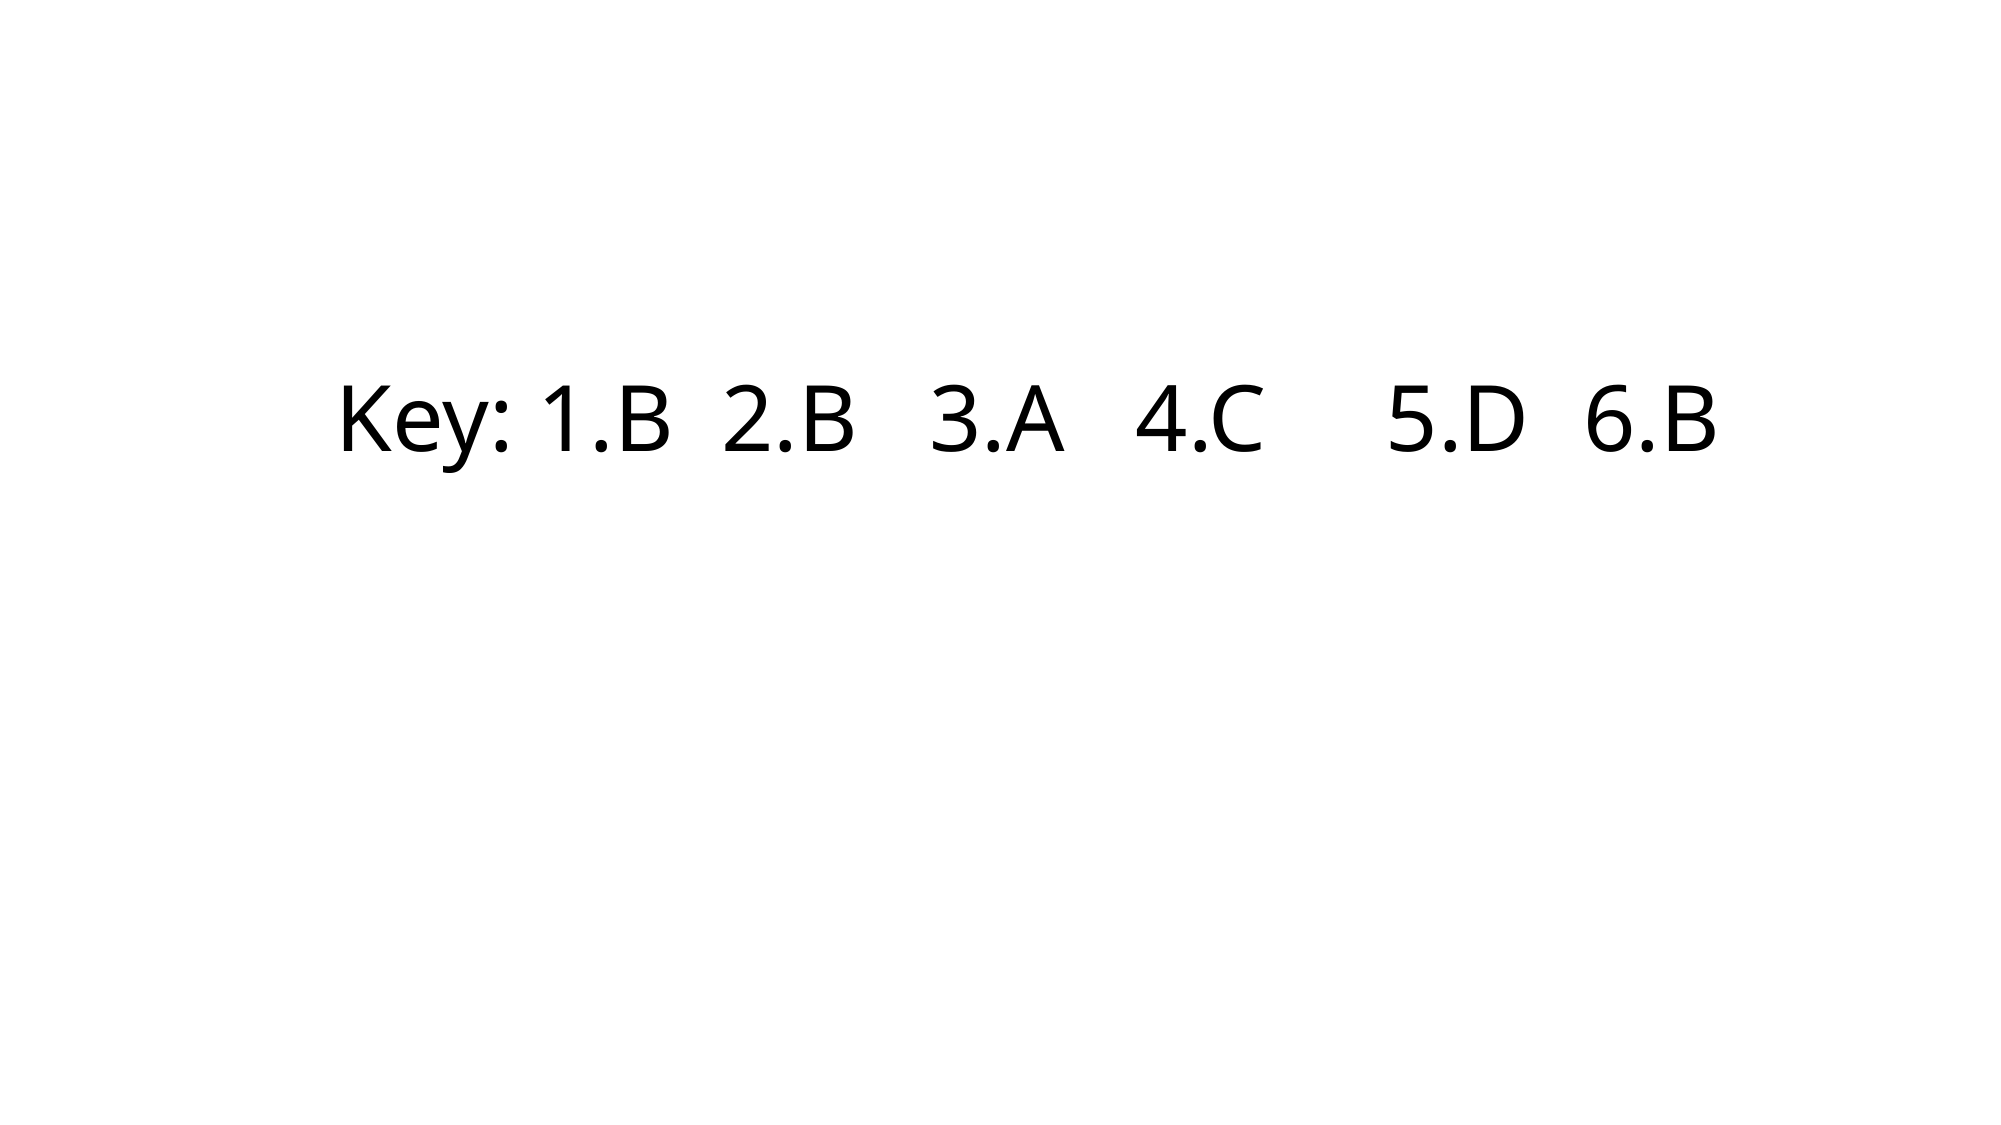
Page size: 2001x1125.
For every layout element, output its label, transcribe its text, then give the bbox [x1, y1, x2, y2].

title Key: 1.B 2.B 3.A 4.C 5.D 6.B [320, 323, 1821, 520]
